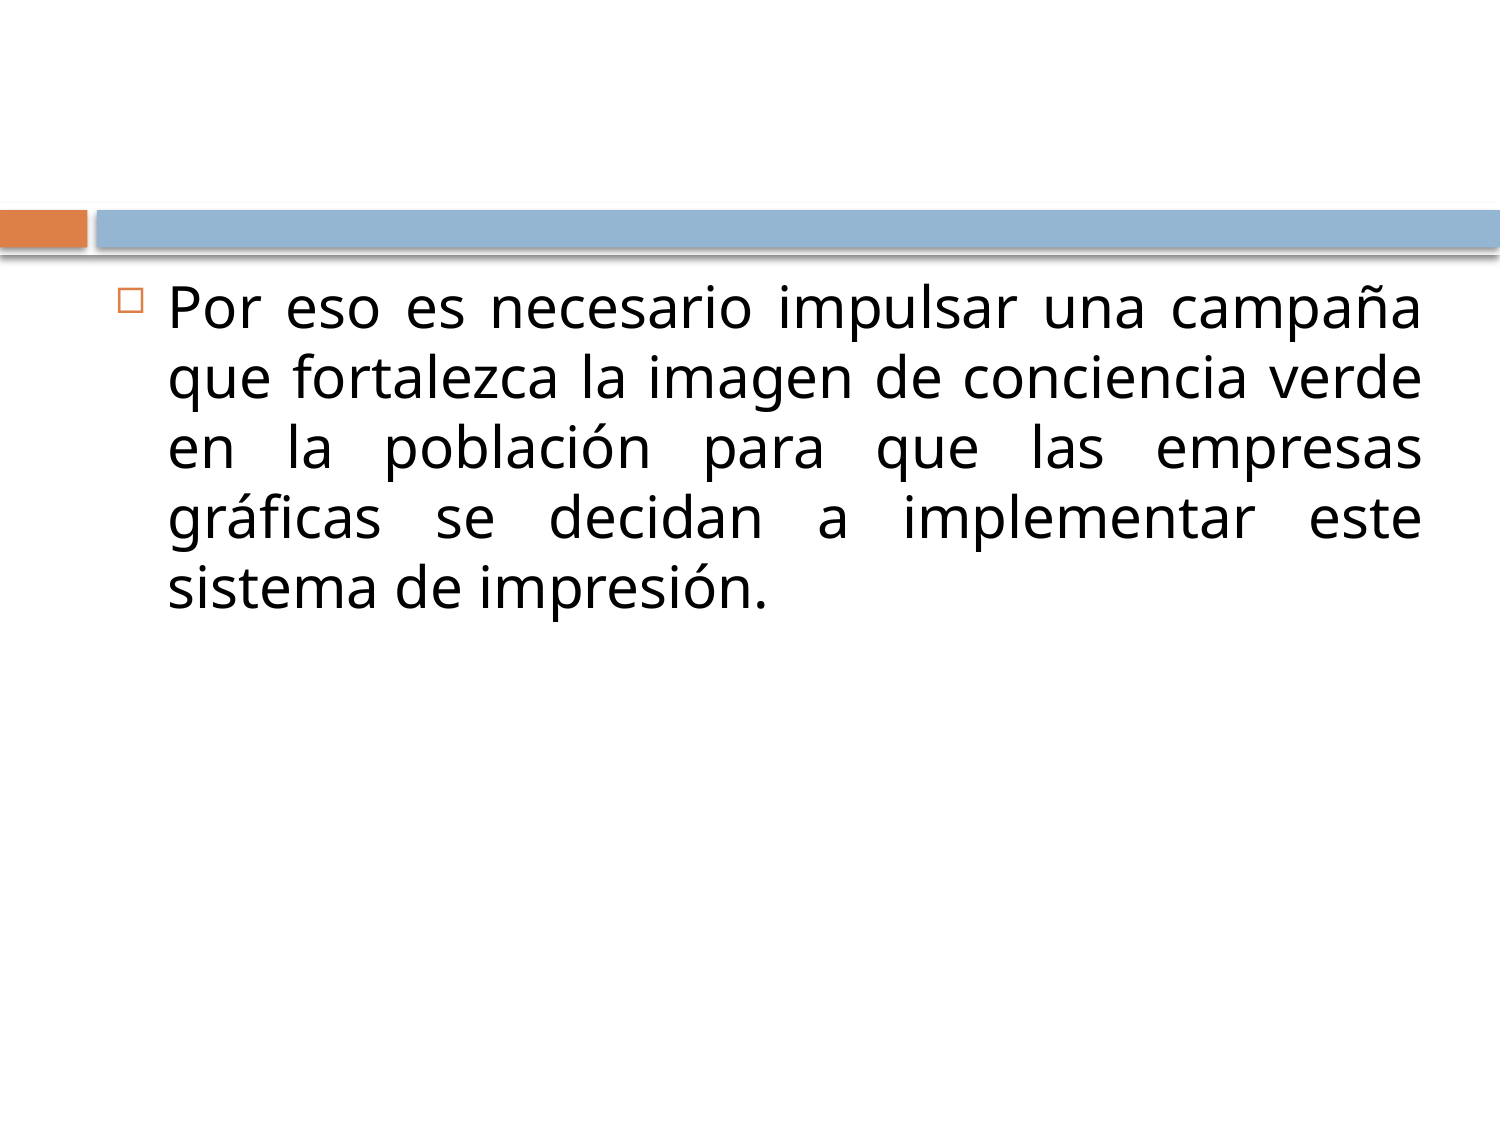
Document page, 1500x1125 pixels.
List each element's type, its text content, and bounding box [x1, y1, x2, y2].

list Por eso es necesario impulsar una campaña que fortalezca la imagen de conciencia verde en la población para que las empresas gráficas se decidan a implementar este sistema de impresión. [100, 262, 1438, 1000]
